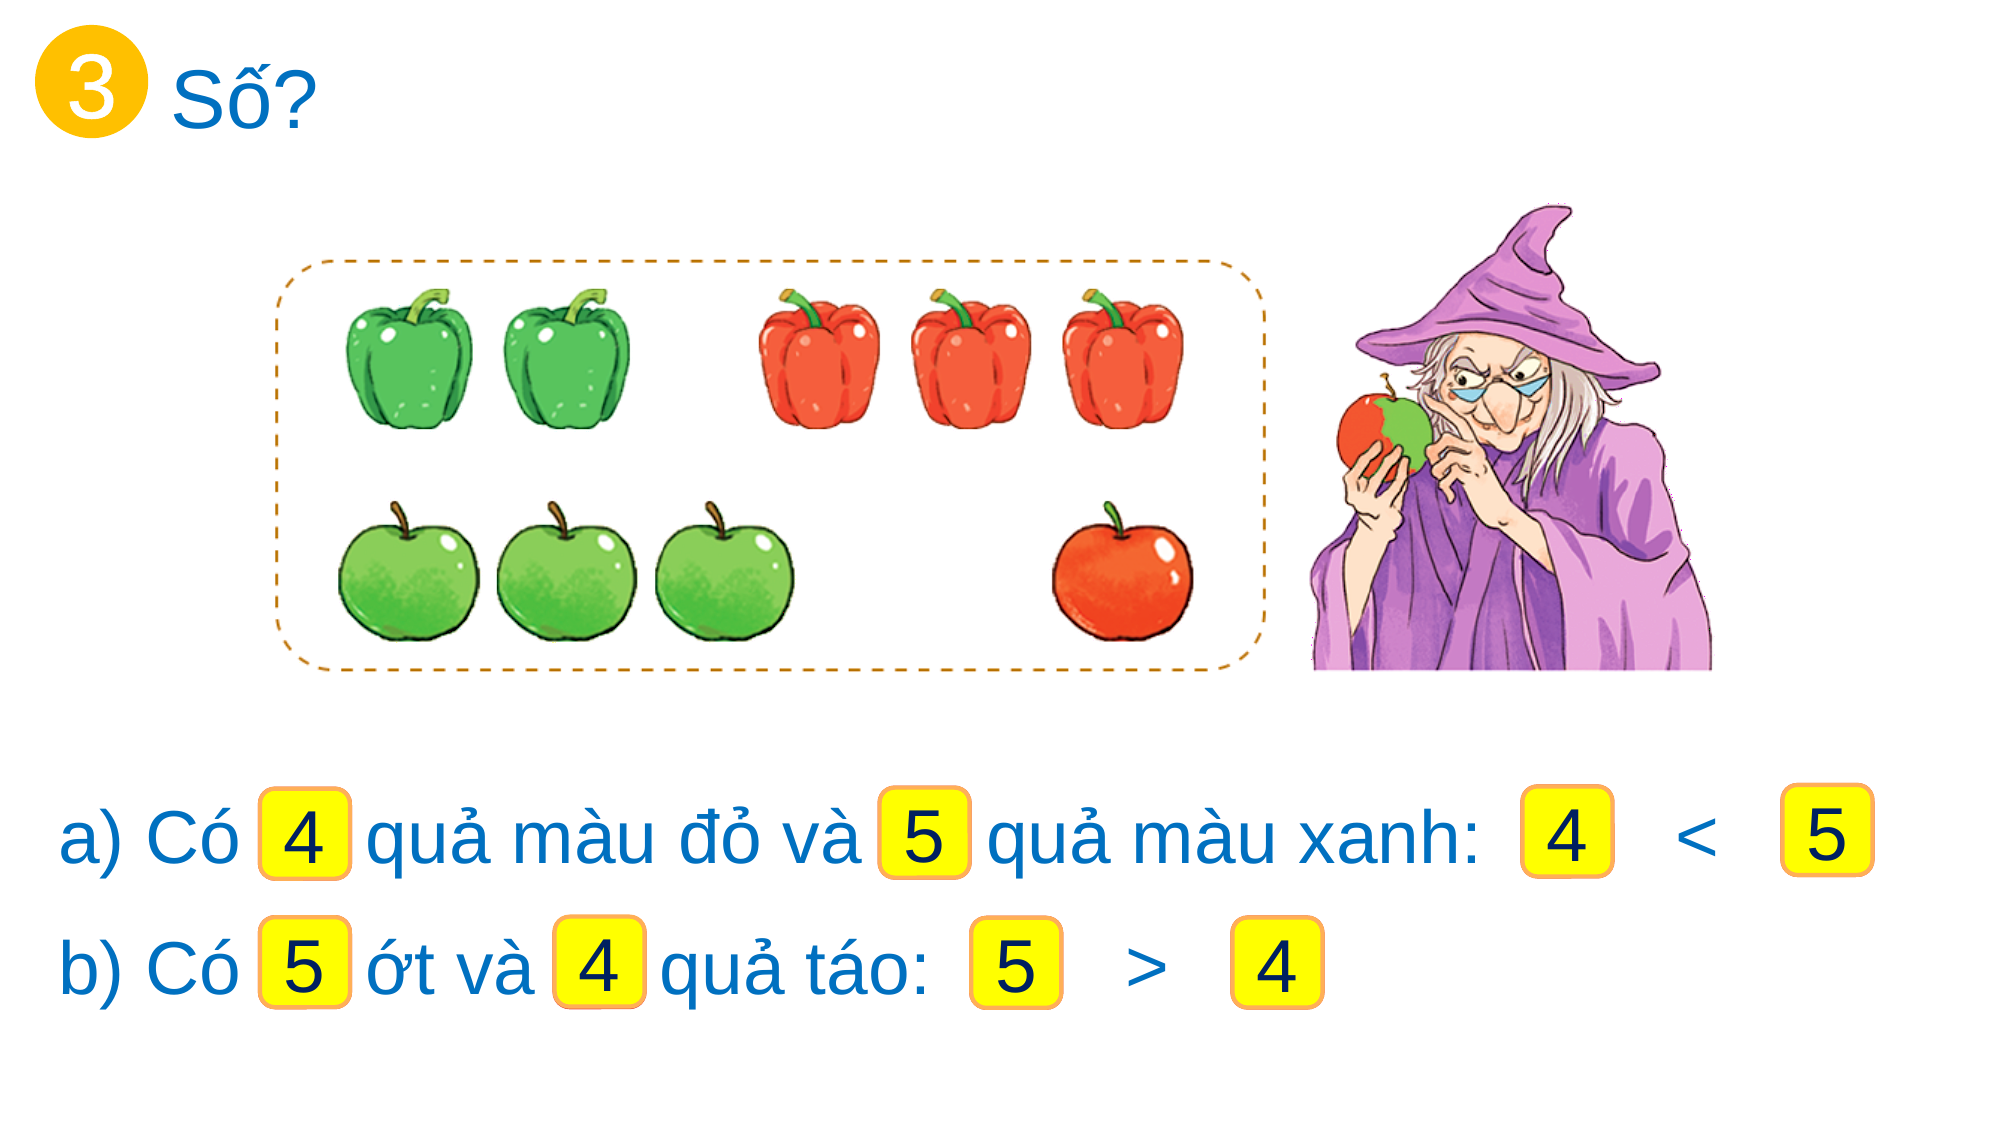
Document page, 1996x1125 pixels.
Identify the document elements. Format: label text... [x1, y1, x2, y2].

text_box < [1650, 785, 1745, 881]
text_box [34, 24, 1948, 154]
text_box 5 [877, 785, 972, 880]
text_box > [1100, 915, 1195, 1010]
text_box 5 [1780, 782, 1875, 878]
text_box 4 [257, 786, 353, 881]
text_box b) Có ớt và quả táo: [43, 912, 1835, 1018]
text_box a) Có quả màu đỏ và quả màu xanh: [43, 781, 1835, 887]
text_box 4 [552, 914, 647, 1009]
text_box 5 [257, 915, 353, 1010]
text_box 4 [1230, 915, 1325, 1010]
text_box 4 [1520, 784, 1615, 879]
picture [259, 187, 1723, 694]
text_box 5 [969, 915, 1064, 1010]
